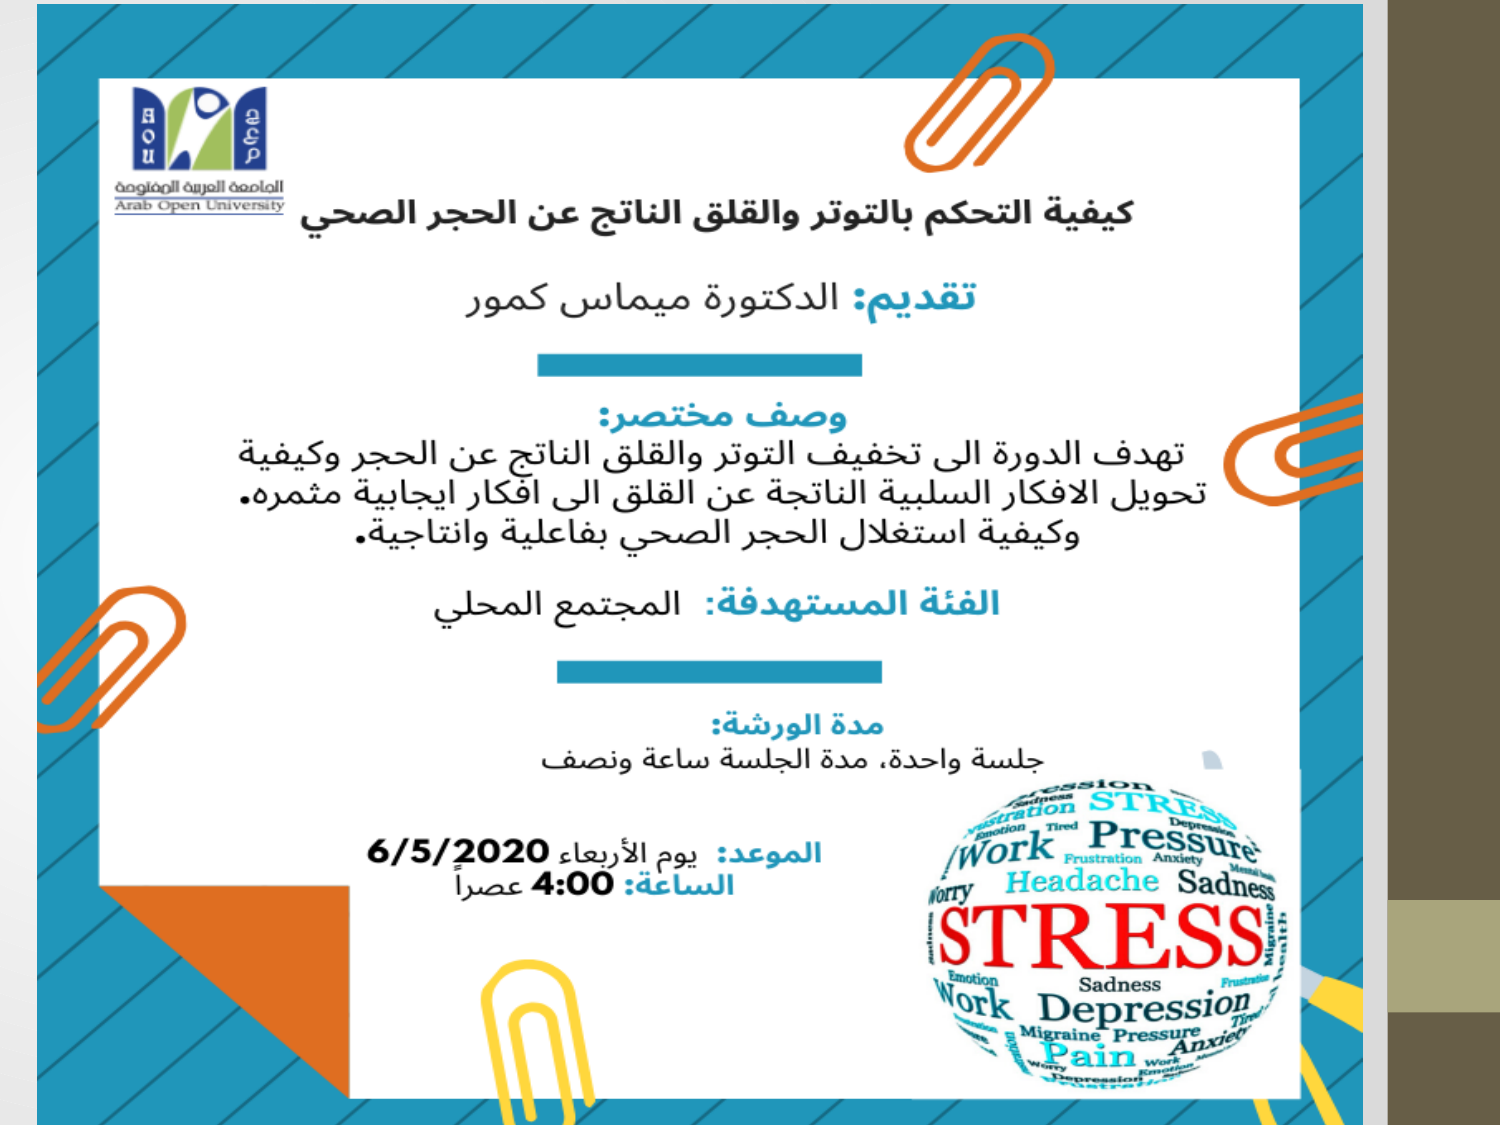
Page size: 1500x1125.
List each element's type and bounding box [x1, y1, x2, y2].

picture [36, 3, 1363, 1125]
